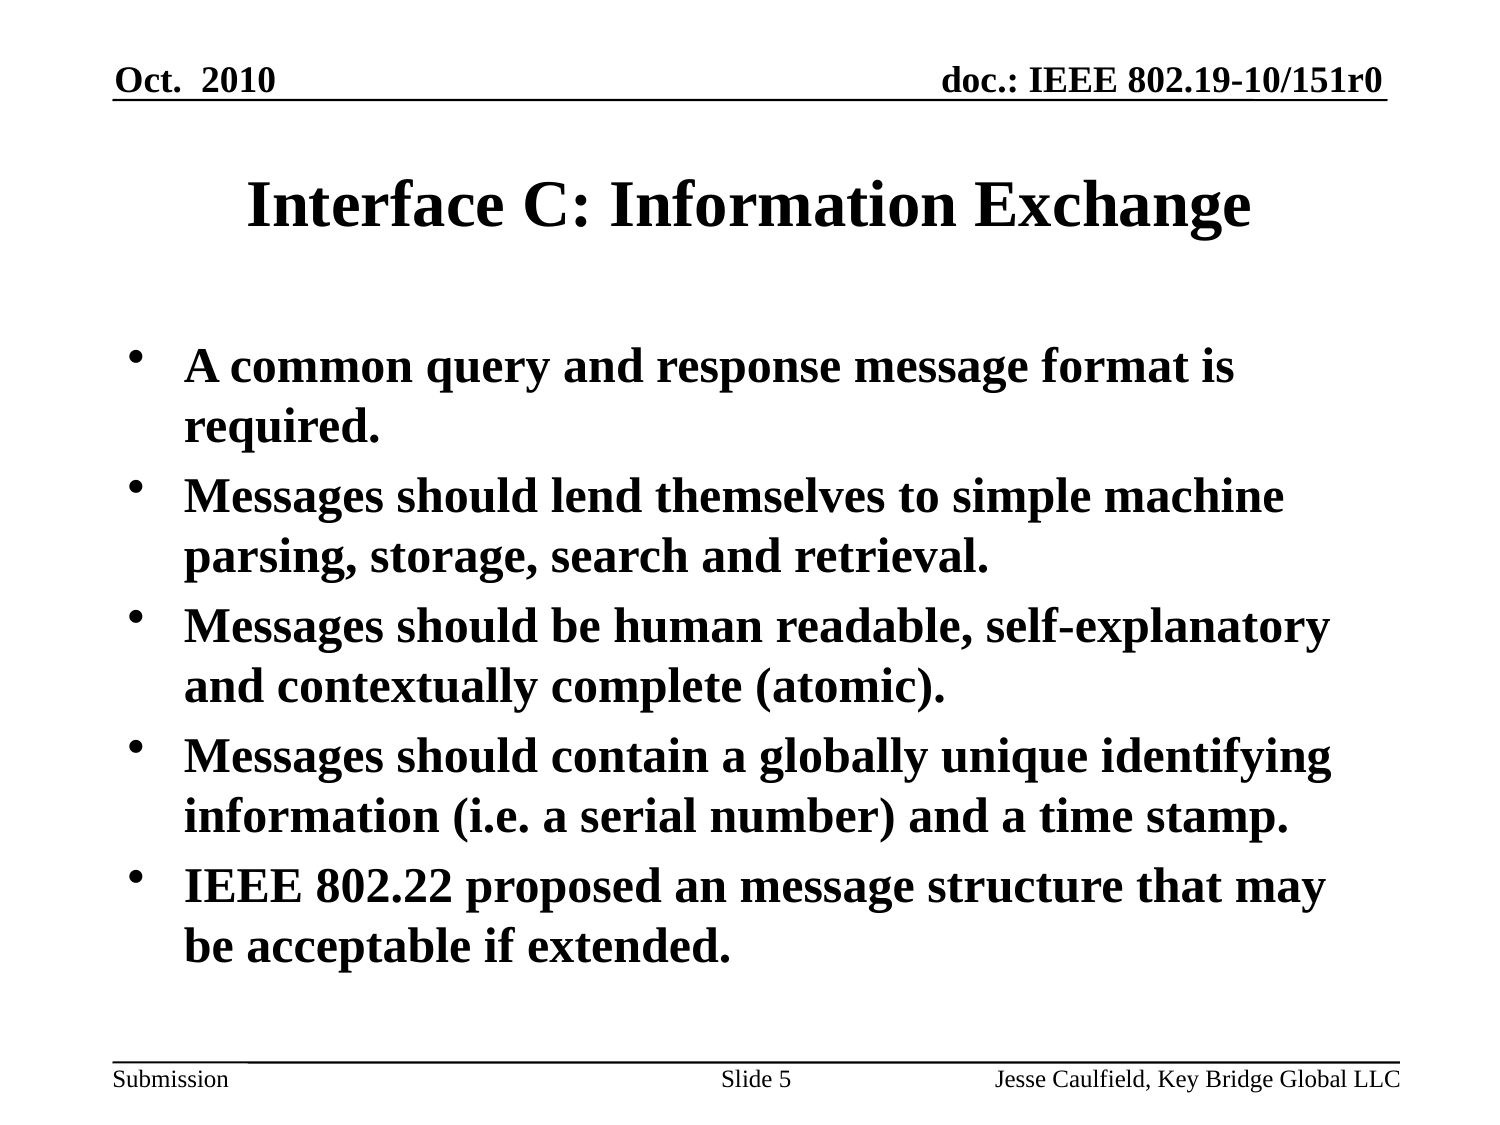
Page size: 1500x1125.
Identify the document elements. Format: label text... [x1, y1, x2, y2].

list A common query and response message format is required. Messages should lend themselves to simple machine parsing, storage, search and retrieval. Messages should be human readable, self-explanatory and contextually complete (atomic). Messages should contain a globally unique identifying information (i.e. a serial number) and a time stamp. IEEE 802.22 proposed an message structure that may be acceptable if extended. [112, 324, 1388, 1001]
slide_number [114, 54, 278, 101]
slide_number Slide 5 [712, 1061, 800, 1093]
footer Jesse Caulfield, Key Bridge Global LLC [989, 1061, 1402, 1093]
title Interface C: Information Exchange [112, 112, 1388, 288]
